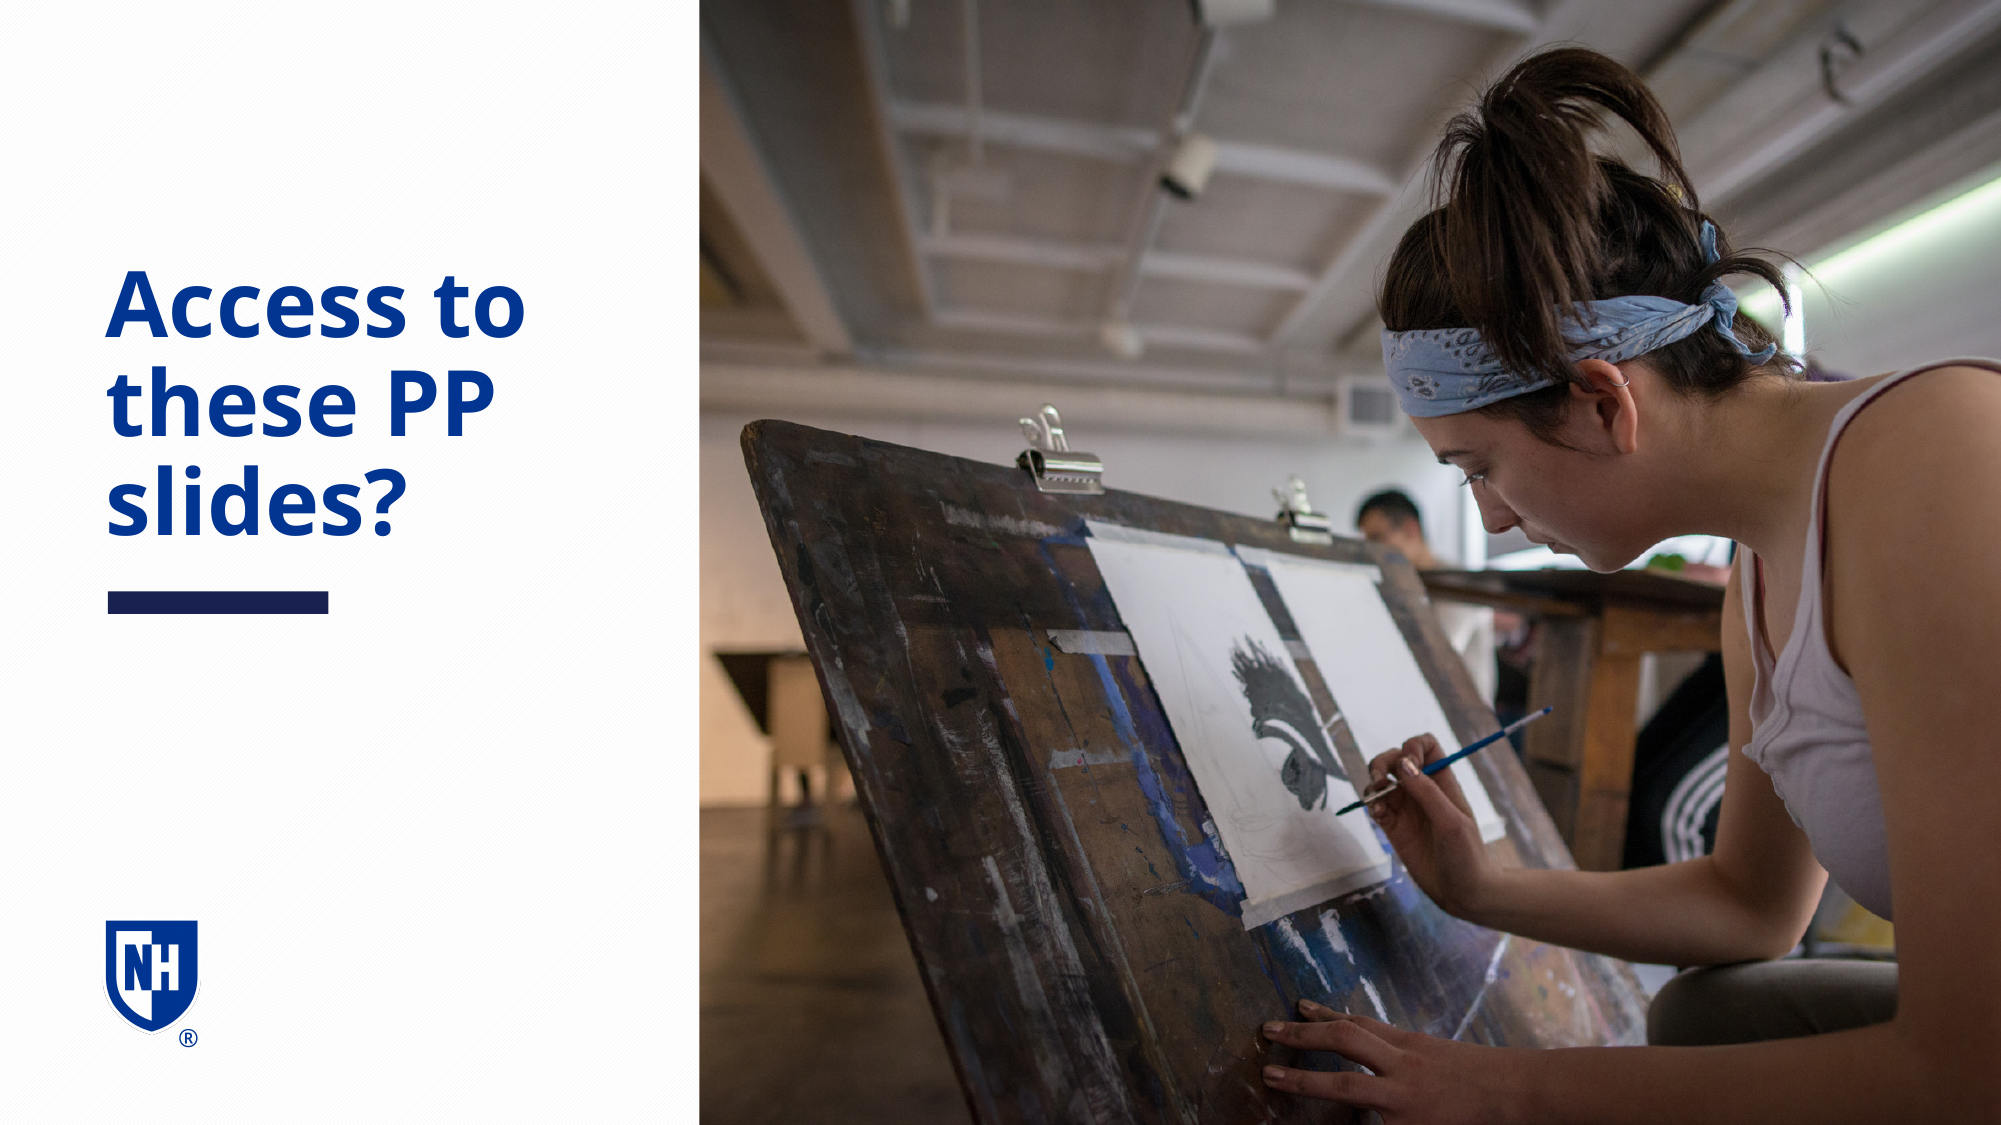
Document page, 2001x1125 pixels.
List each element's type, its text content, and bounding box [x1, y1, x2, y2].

picture [181, 1030, 196, 1046]
title Access to these PP slides? [90, 156, 637, 563]
picture [699, 0, 2001, 1125]
picture [102, 917, 201, 1047]
